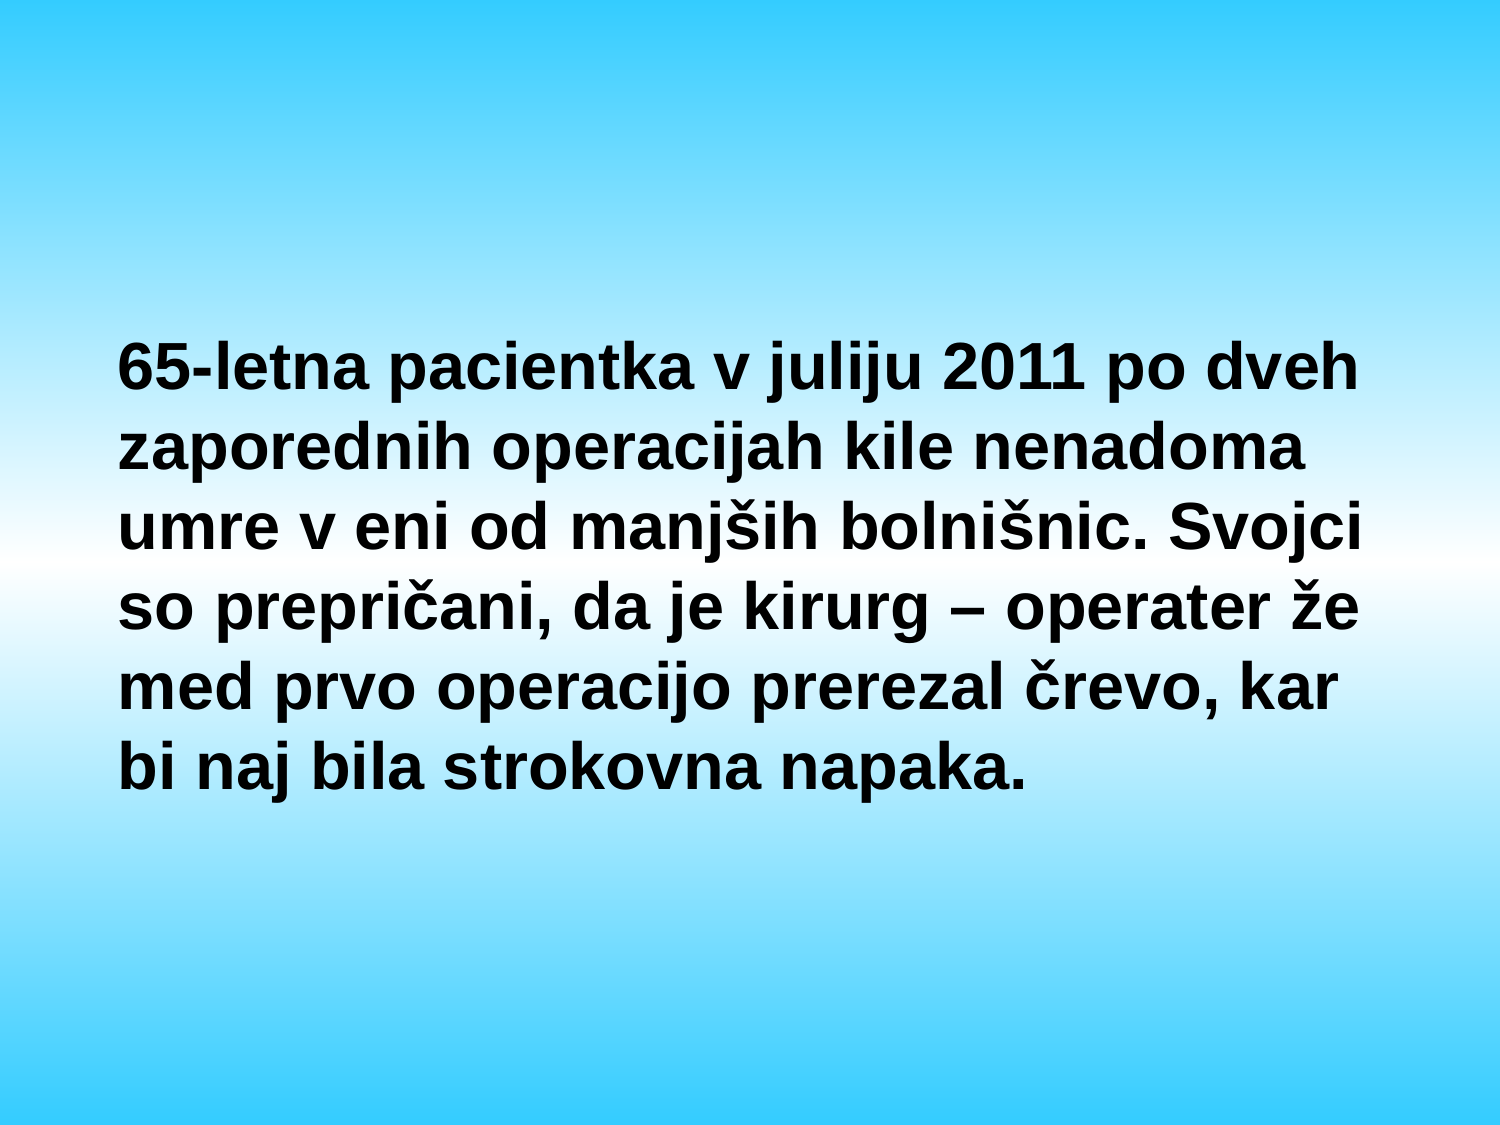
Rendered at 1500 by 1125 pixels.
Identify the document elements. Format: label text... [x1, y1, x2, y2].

text_box 65-letna pacientka v juliju 2011 po dveh zaporednih operacijah kile nenadoma umre v eni od manjših bolnišnic. Svojci so prepričani, da je kirurg – operater že med prvo operacijo prerezal črevo, kar bi naj bila strokovna napaka. [103, 315, 1397, 810]
